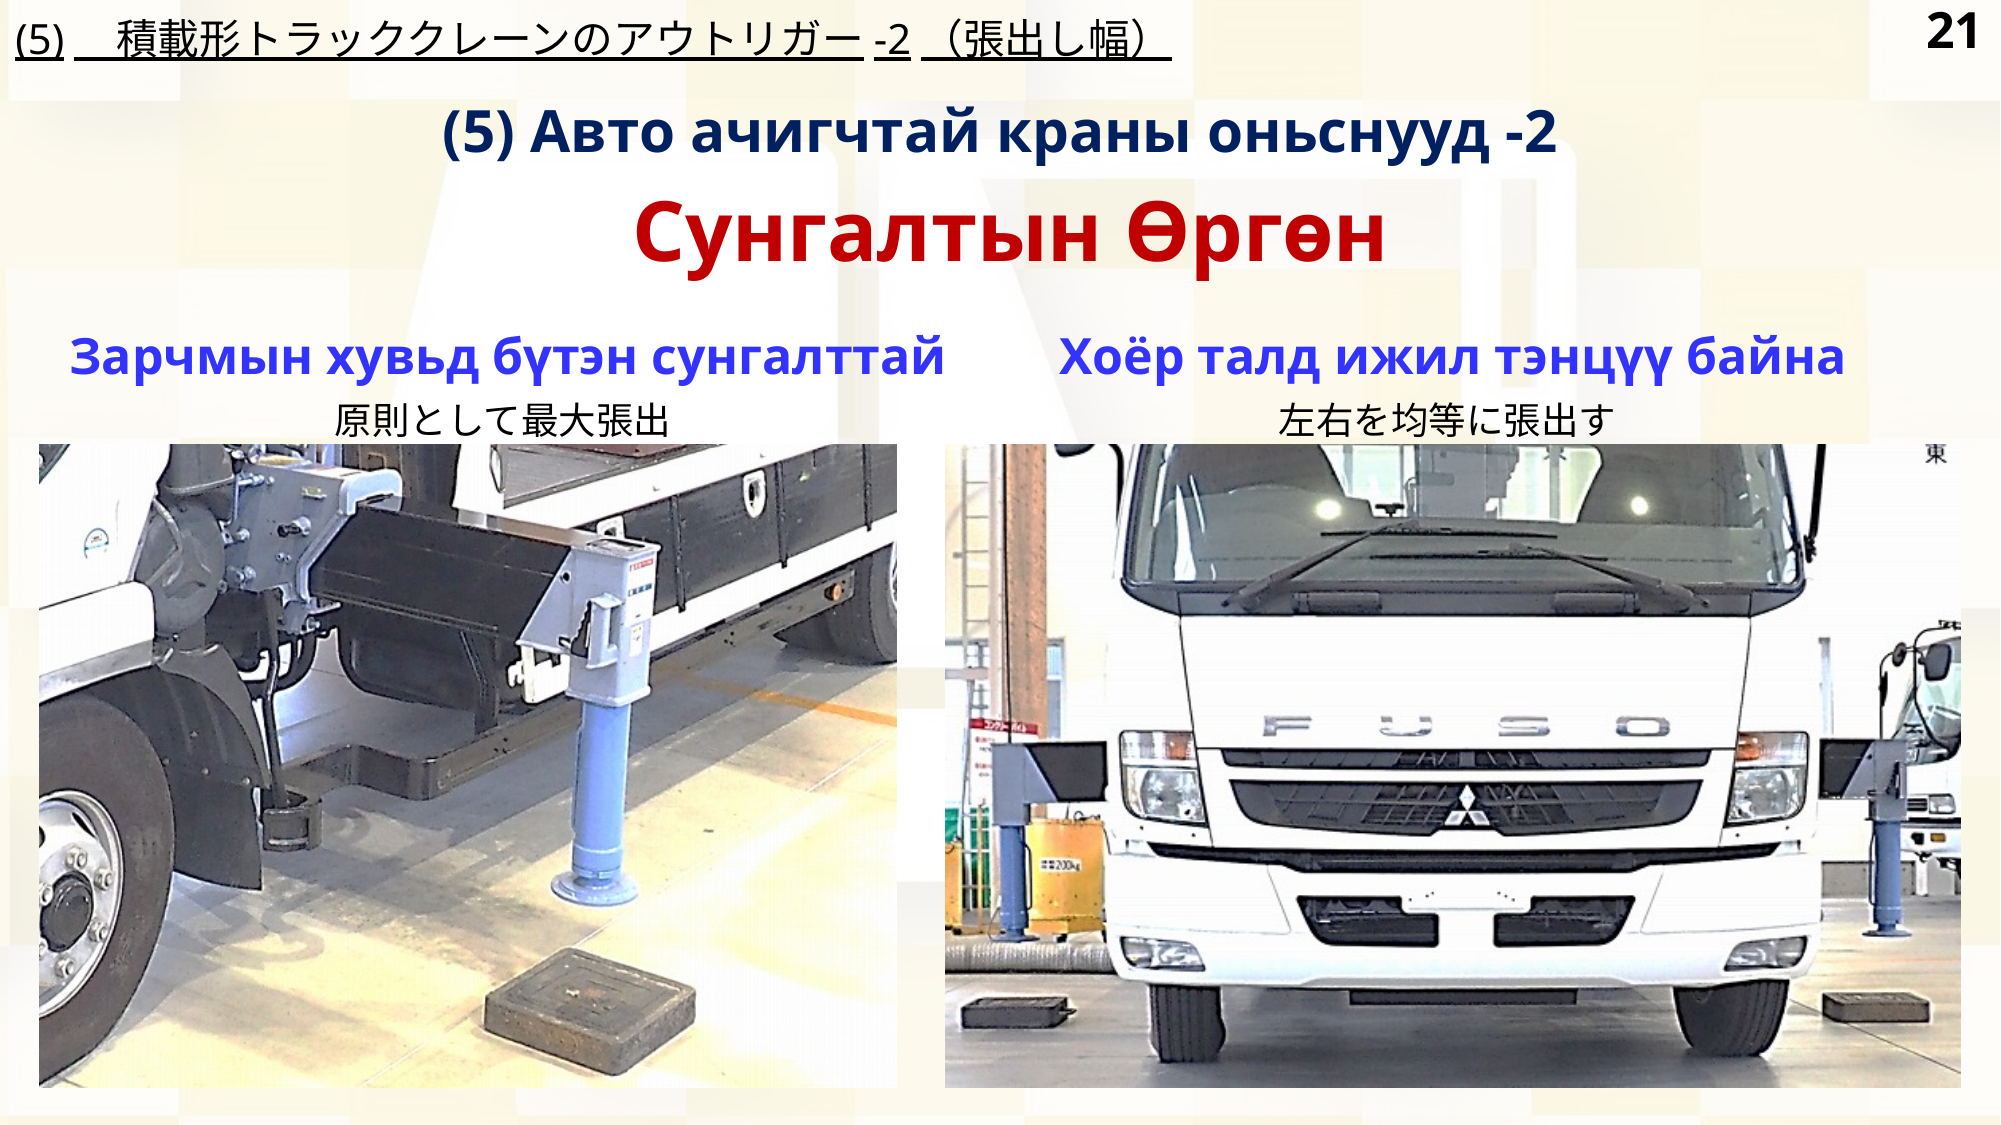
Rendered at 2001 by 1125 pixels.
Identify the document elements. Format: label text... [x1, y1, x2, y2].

picture [945, 444, 1961, 1088]
text_box Хоёр талд ижил тэнцүү байна 左右を均等に張出す [945, 317, 1961, 444]
slide_number 20 [1548, 2, 1999, 63]
picture [39, 444, 897, 1088]
text_box (5) Авто ачигчтай краны оньснууд -2 Сунгалтын Өргөн [18, 90, 1982, 284]
text_box (5) 積載形トラッククレーンのアウトリガー-2（張出し幅） [0, 6, 1439, 76]
text_box Зарчмын хувьд бүтэн сунгалттай 原則として最大張出 [18, 317, 945, 453]
